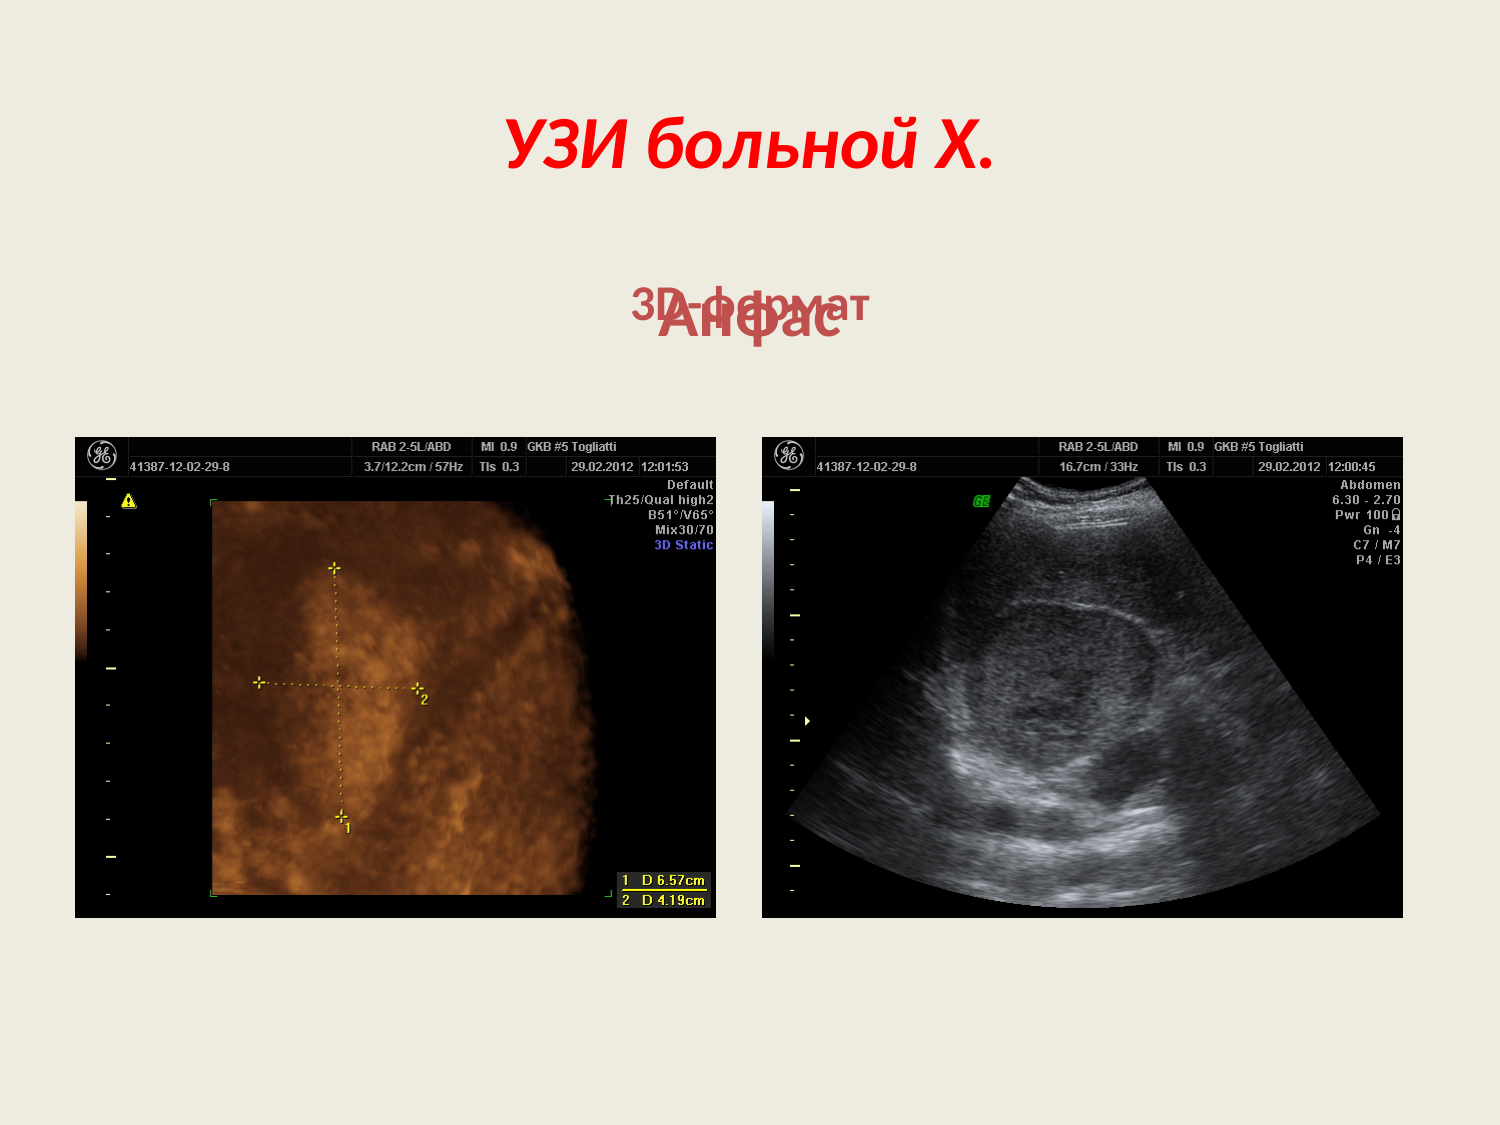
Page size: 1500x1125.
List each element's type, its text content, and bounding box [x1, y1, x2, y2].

picture [762, 437, 1403, 918]
title УЗИ больной Х. [75, 45, 1425, 233]
picture [74, 437, 716, 918]
list Анфас [75, 262, 1425, 1005]
